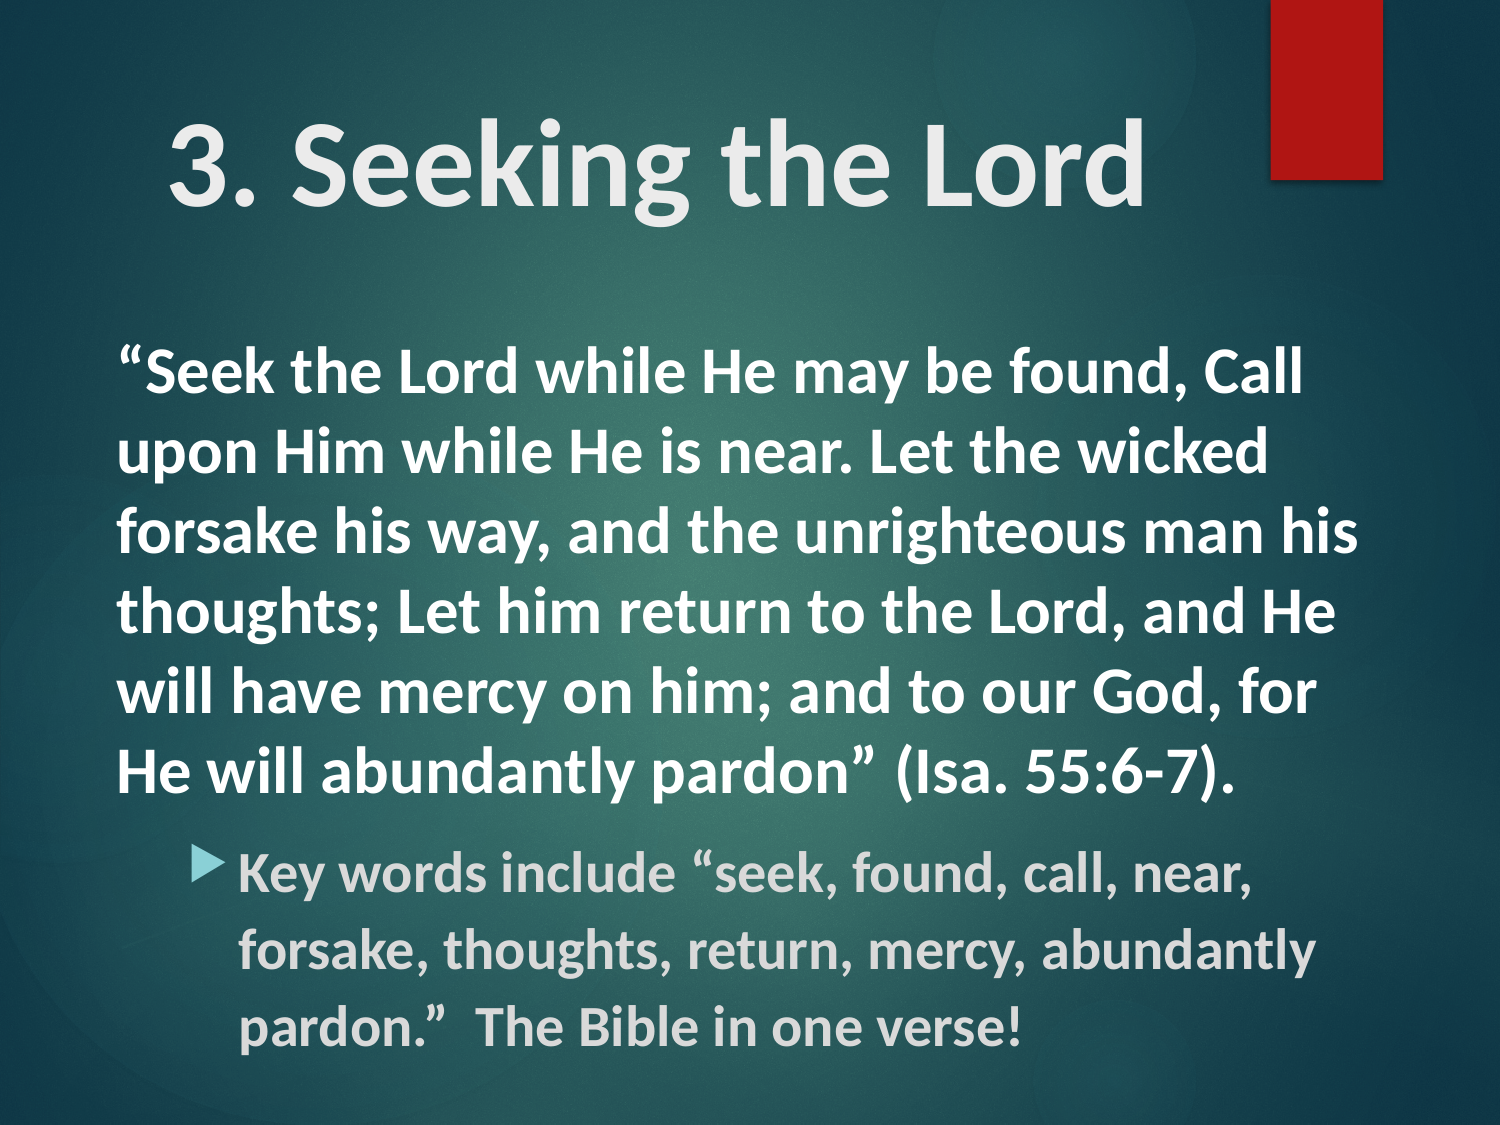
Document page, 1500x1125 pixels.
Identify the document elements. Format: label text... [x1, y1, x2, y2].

list “Seek the Lord while He may be found, Call upon Him while He is near. Let the wicked forsake his way, and the unrighteous man his thoughts; Let him return to the Lord, and He will have mercy on him; and to our God, for He will abundantly pardon” (Isa. 55:6-7). Key words include “seek, found, call, near, forsake, thoughts, return, mercy, abundantly pardon.” The Bible in one verse! [101, 319, 1412, 1008]
title 3. Seeking the Lord [79, 74, 1237, 304]
